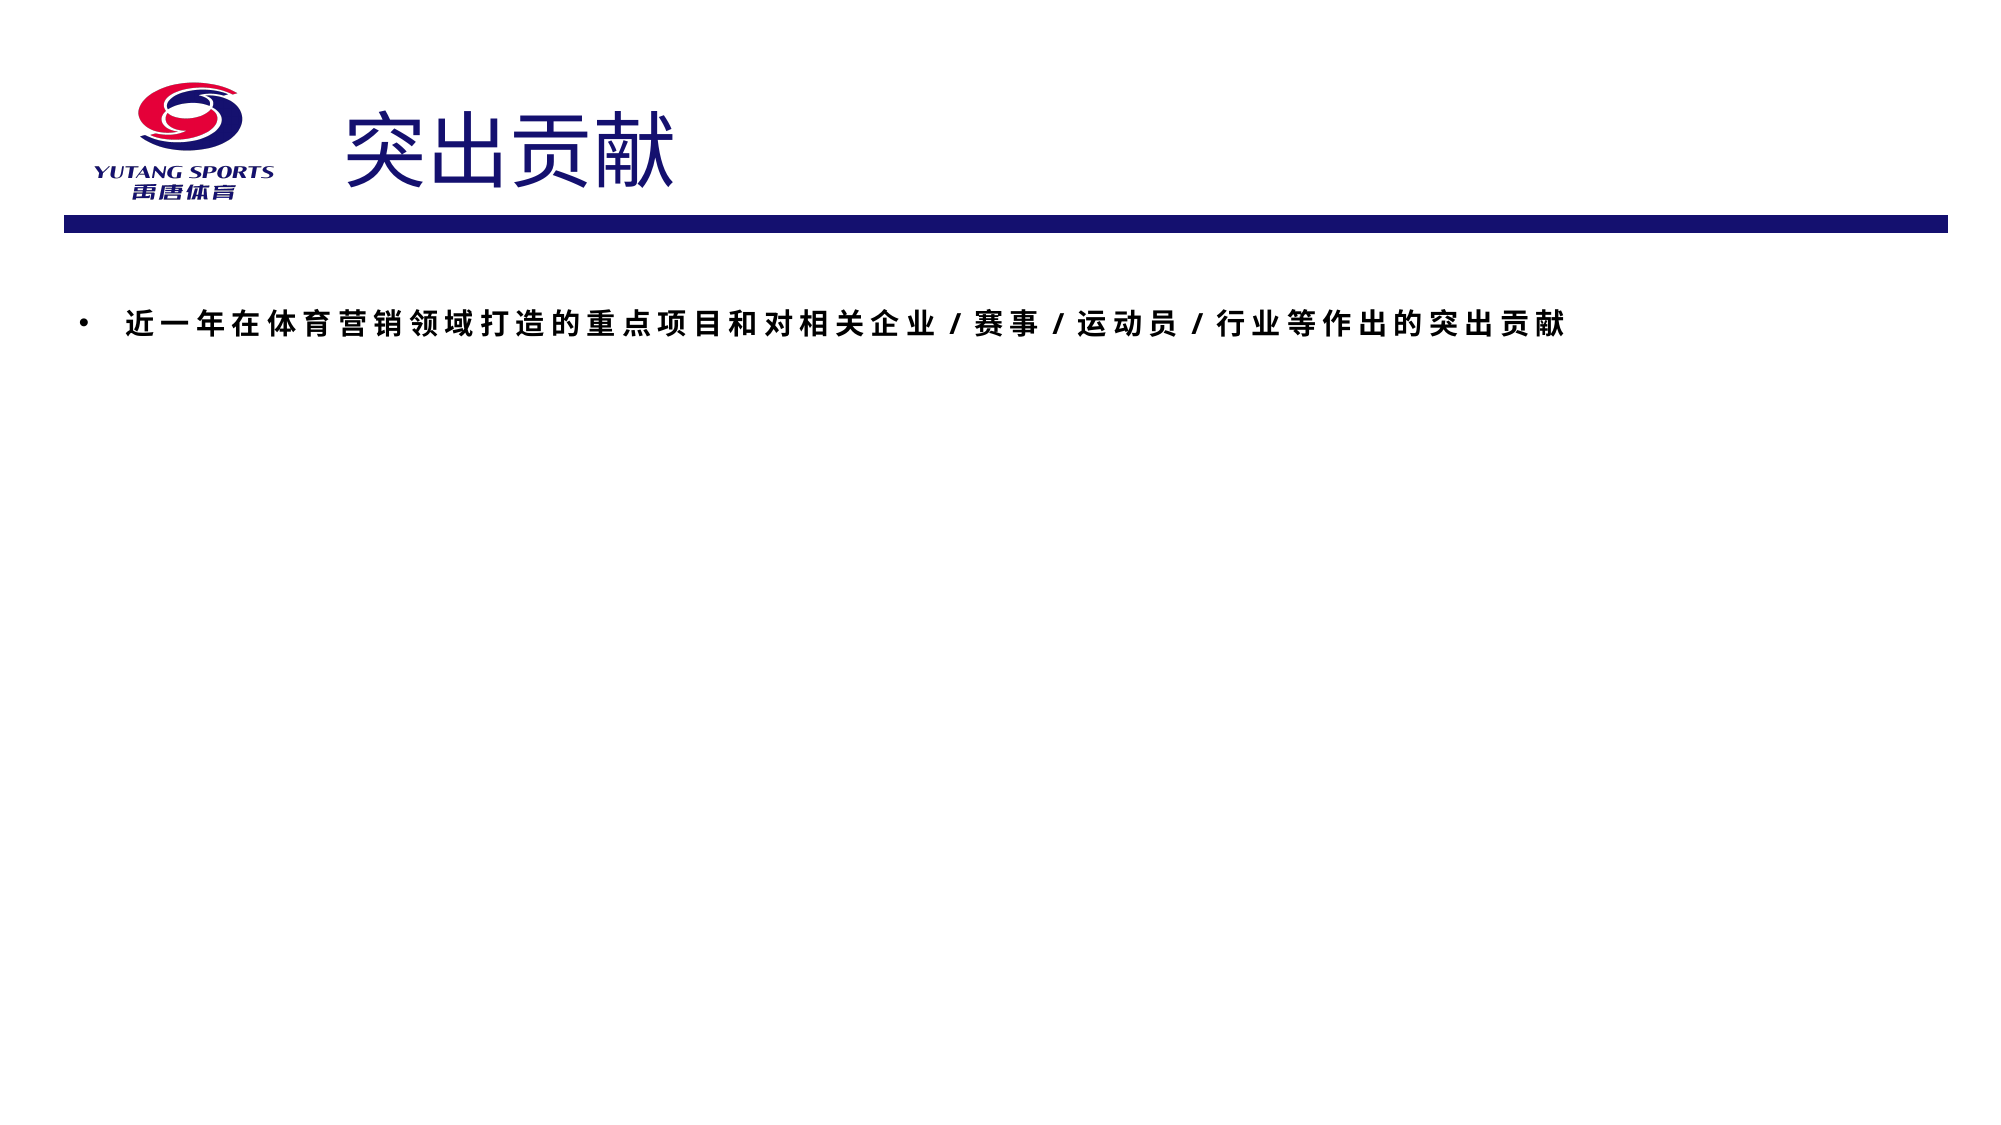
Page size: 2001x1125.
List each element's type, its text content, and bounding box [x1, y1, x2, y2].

text_box 突出贡献 [328, 91, 1000, 206]
text_box 近一年在体育营销领域打造的重点项目和对相关企业/赛事/运动员/行业等作出的突出贡献 [64, 290, 1581, 348]
picture [86, 77, 282, 205]
